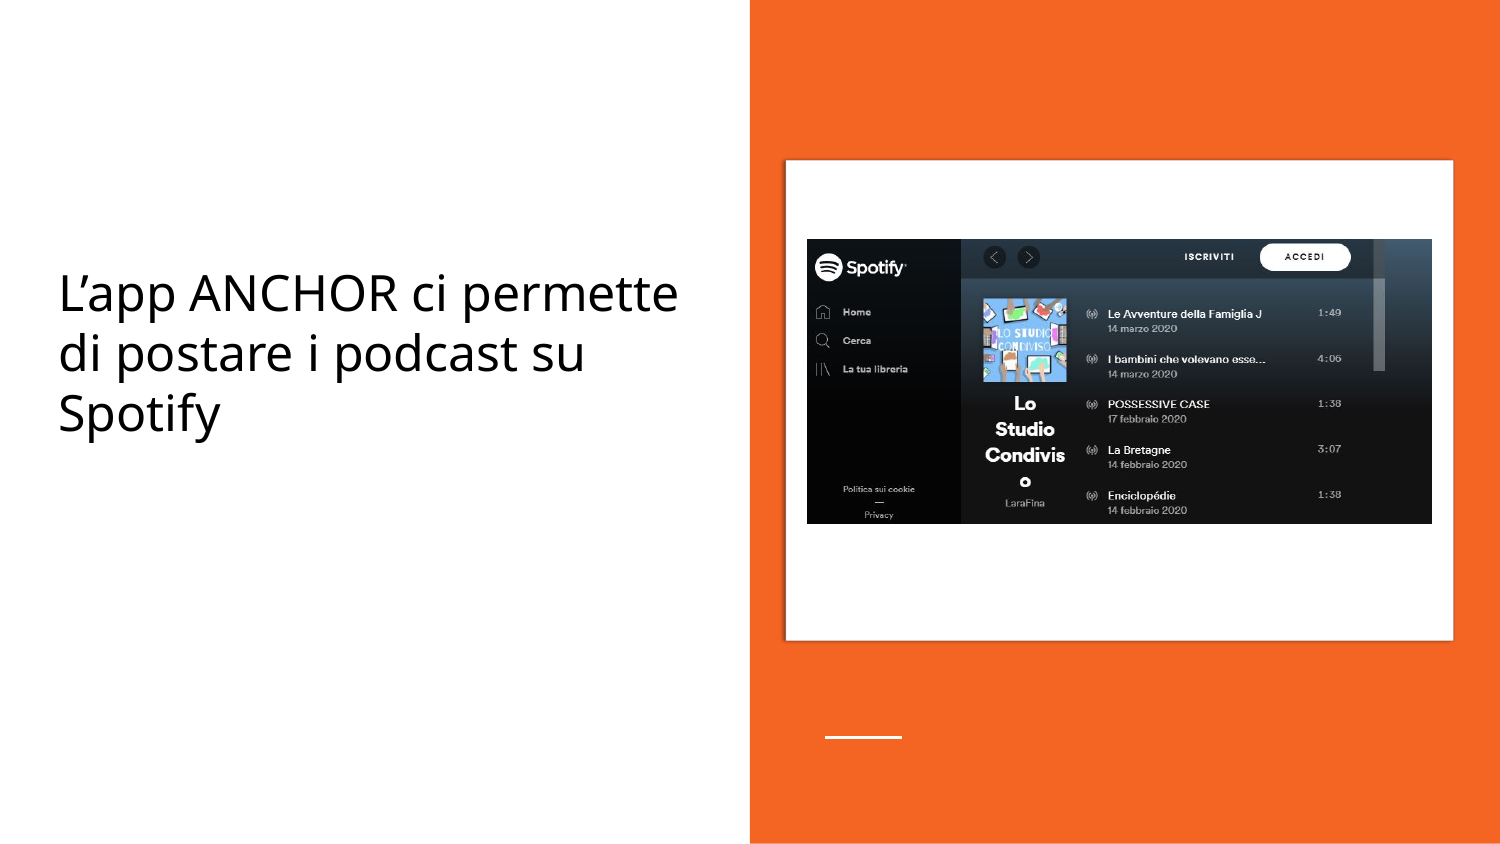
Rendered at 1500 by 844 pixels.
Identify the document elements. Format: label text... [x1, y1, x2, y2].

picture [759, 38, 1481, 761]
title L’app ANCHOR ci permette di postare i podcast su Spotify [43, 232, 708, 530]
